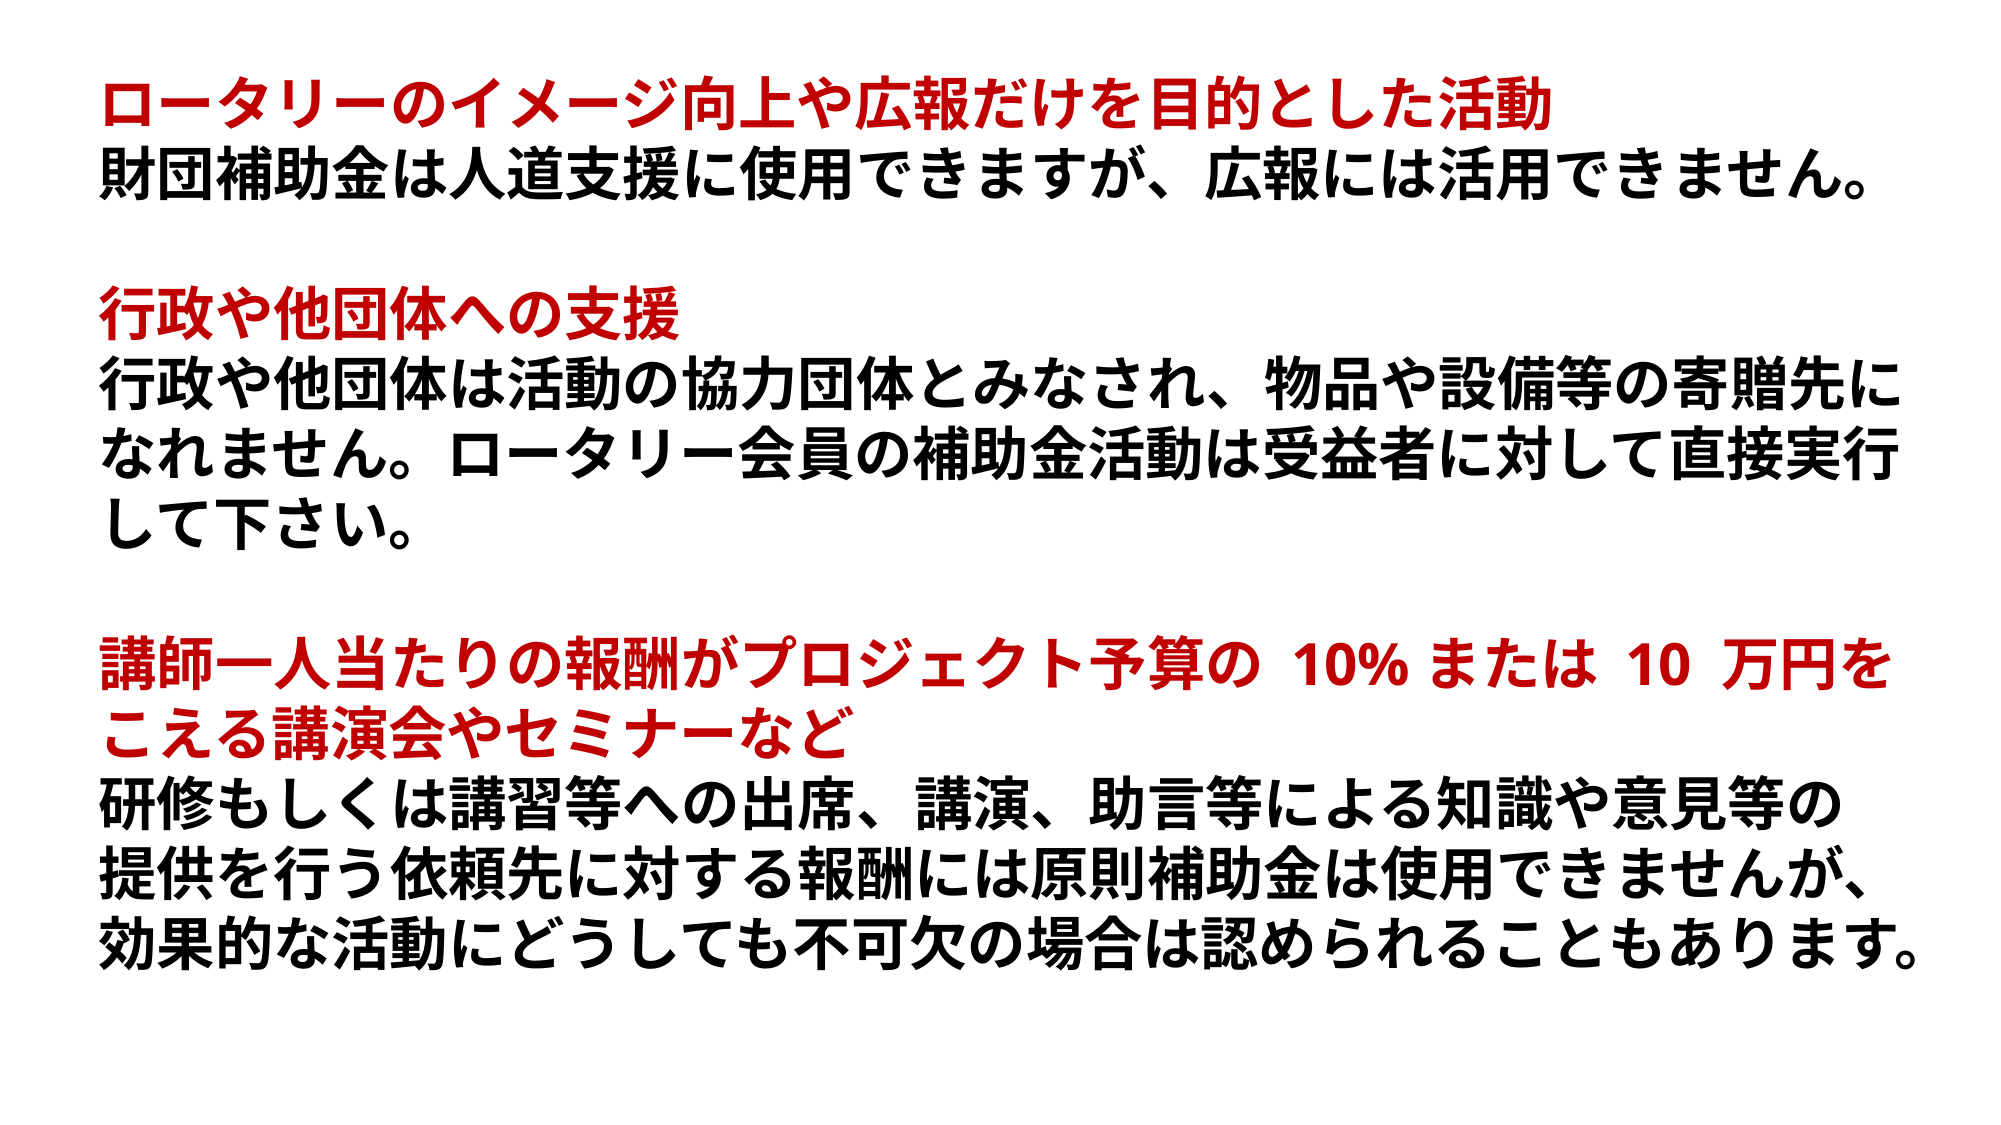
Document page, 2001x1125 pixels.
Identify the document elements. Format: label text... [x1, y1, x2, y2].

text_box ロータリーのイメージ向上や広報だけを目的とした活動 財団補助金は人道支援に使用できますが、広報には活用できません。 行政や他団体への支援 行政や他団体は活動の協力団体とみなされ、物品や設備等の寄贈先になれません。ロータリー会員の補助金活動は受益者に対して直接実行して下さい。 講師一人当たりの報酬がプロジェクト予算の 10%または 10 万円をこえる講演会やセミナーなど 研修もしくは講習等への出席、講演、助言等による知識や意見等の 提供を行う依頼先に対する報酬には原則補助金は使用できませんが、効果的な活動にどうしても不可欠の場合は認められることもあります。 [83, 60, 1950, 985]
